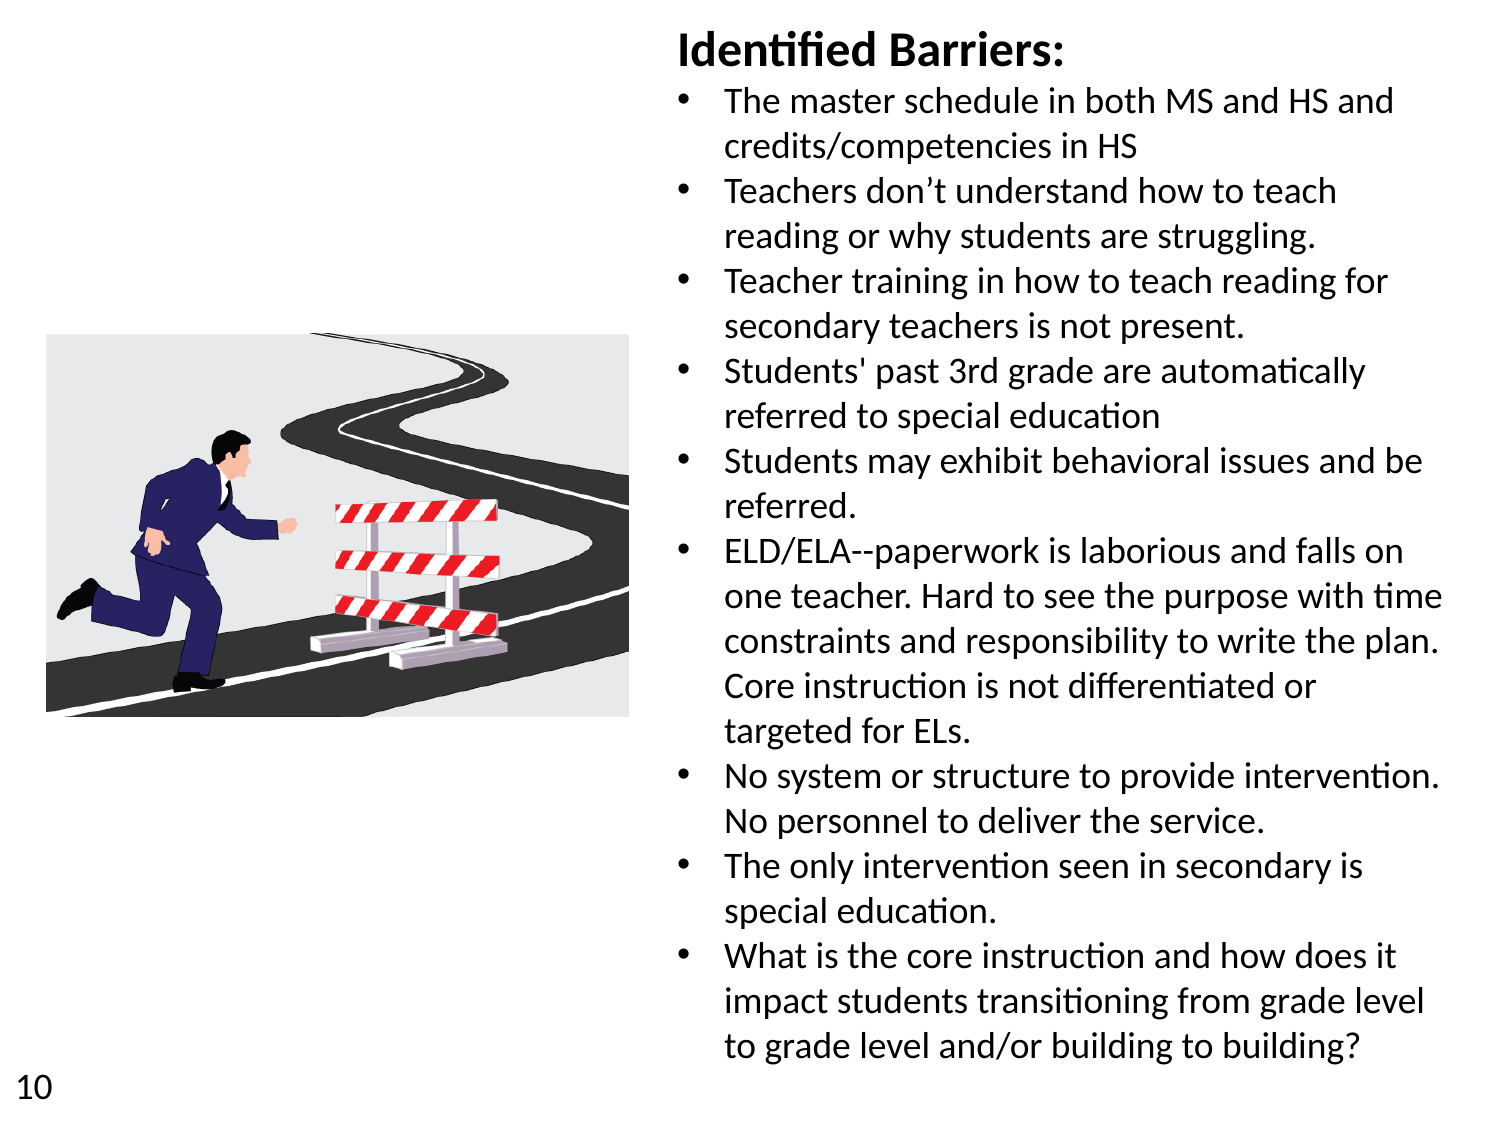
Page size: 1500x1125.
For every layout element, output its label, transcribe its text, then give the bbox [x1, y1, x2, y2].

picture [46, 333, 629, 717]
slide_number 10 [0, 1054, 338, 1115]
text_box Identified Barriers: The master schedule in both MS and HS and credits/competencies in HS Teachers don’t understand how to teach reading or why students are struggling. Teacher training in how to teach reading for secondary teachers is not present. Students' past 3rd grade are automatically referred to special education Students may exhibit behavioral issues and be referred. ELD/ELA--paperwork is laborious and falls on one teacher. Hard to see the purpose with time constraints and responsibility to write the plan. Core instruction is not differentiated or targeted for ELs. No system or structure to provide intervention. No personnel to deliver the service. The only intervention seen in secondary is special education. What is the core instruction and how does it impact students transitioning from grade level to grade level and/or building to building? [662, 0, 1468, 1074]
